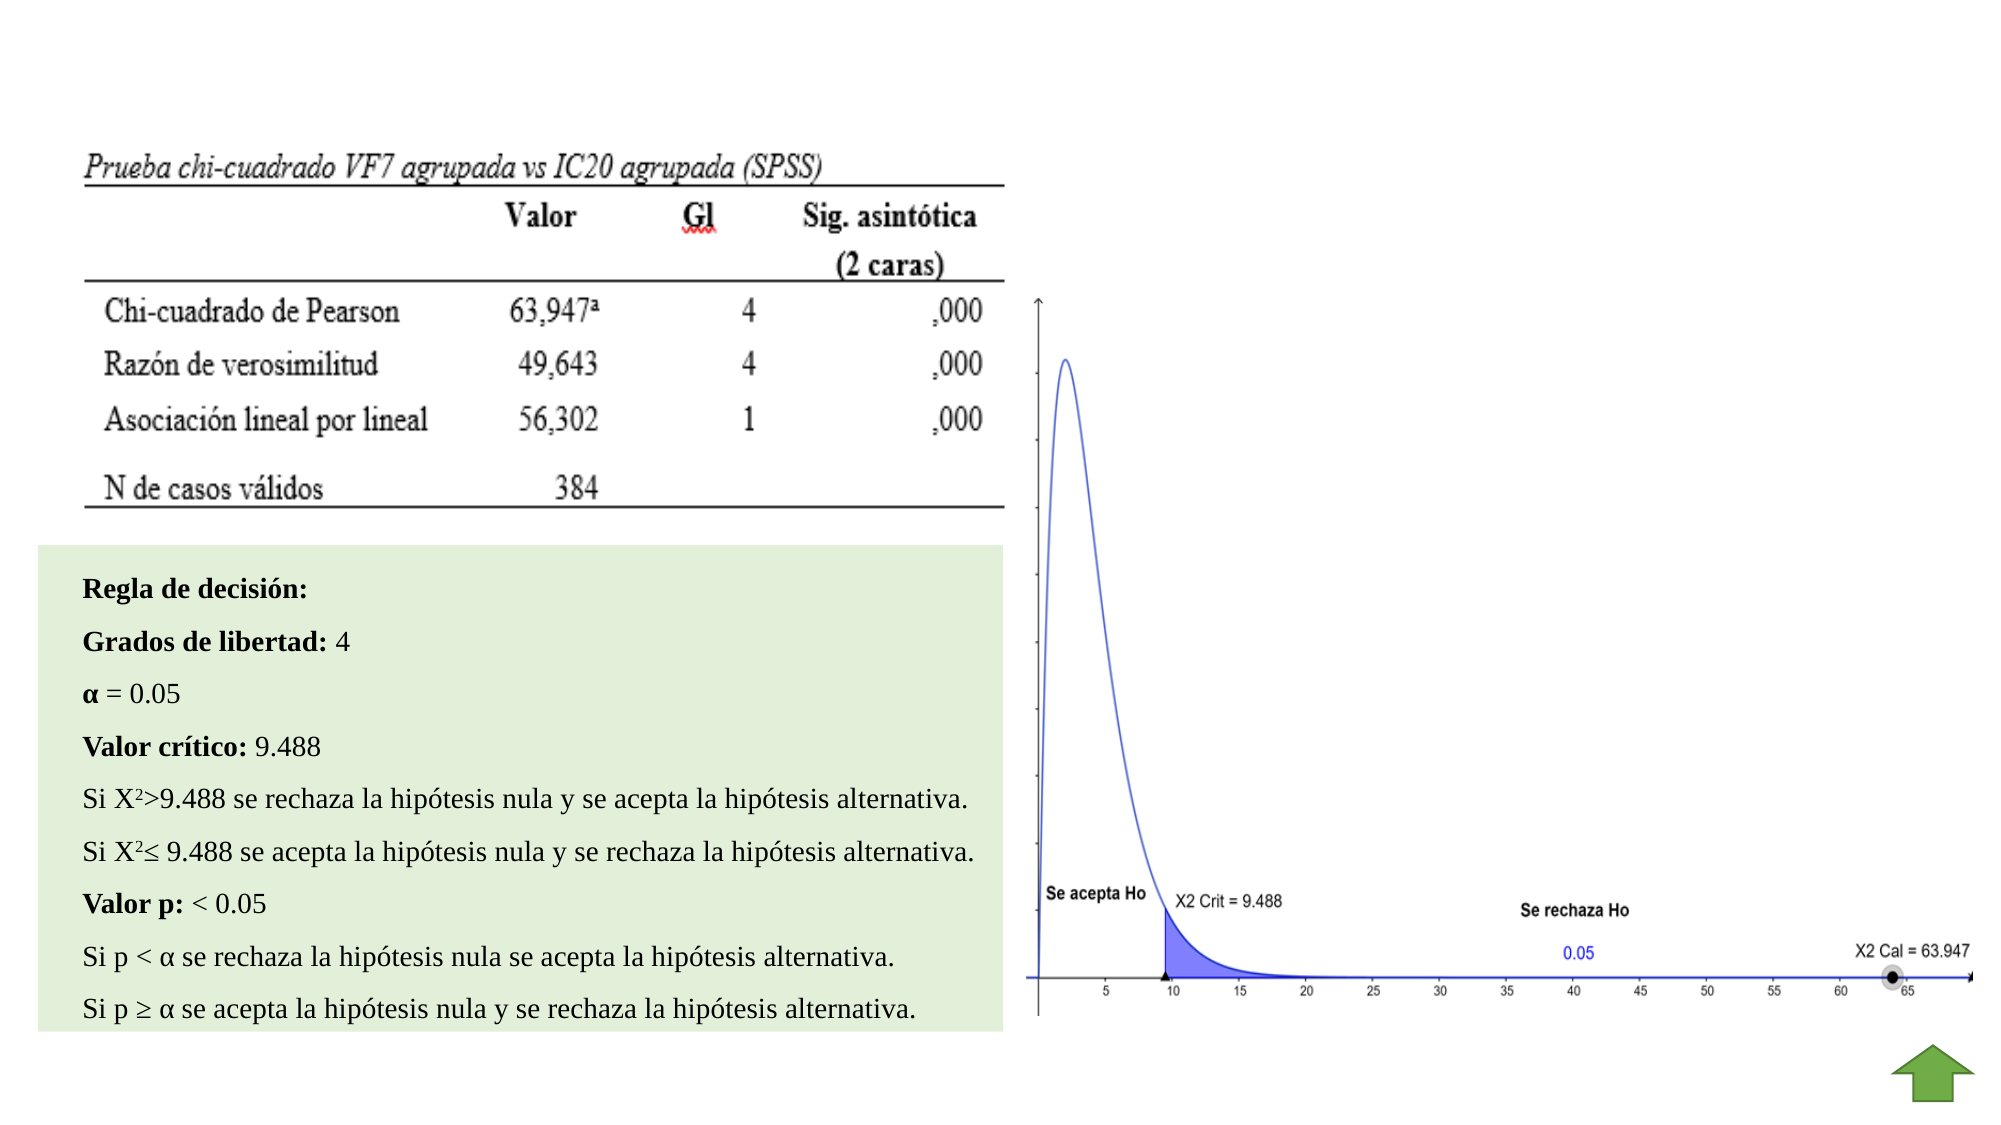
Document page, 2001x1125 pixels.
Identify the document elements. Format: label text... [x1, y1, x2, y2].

picture [60, 143, 1973, 1016]
text_box Regla de decisión: Grados de libertad: 4 α = 0.05 Valor crítico: 9.488 Si X2>9.488 se rechaza la hipótesis nula y se acepta la hipótesis alternativa. Si X2≤ 9.488 se acepta la hipótesis nula y se rechaza la hipótesis alternativa. Valor p: < 0.05 Si p < α se rechaza la hipótesis nula se acepta la hipótesis alternativa. Si p ≥ α se acepta la hipótesis nula y se rechaza la hipótesis alternativa. [37, 545, 1003, 1032]
text_box [1890, 1044, 1976, 1103]
